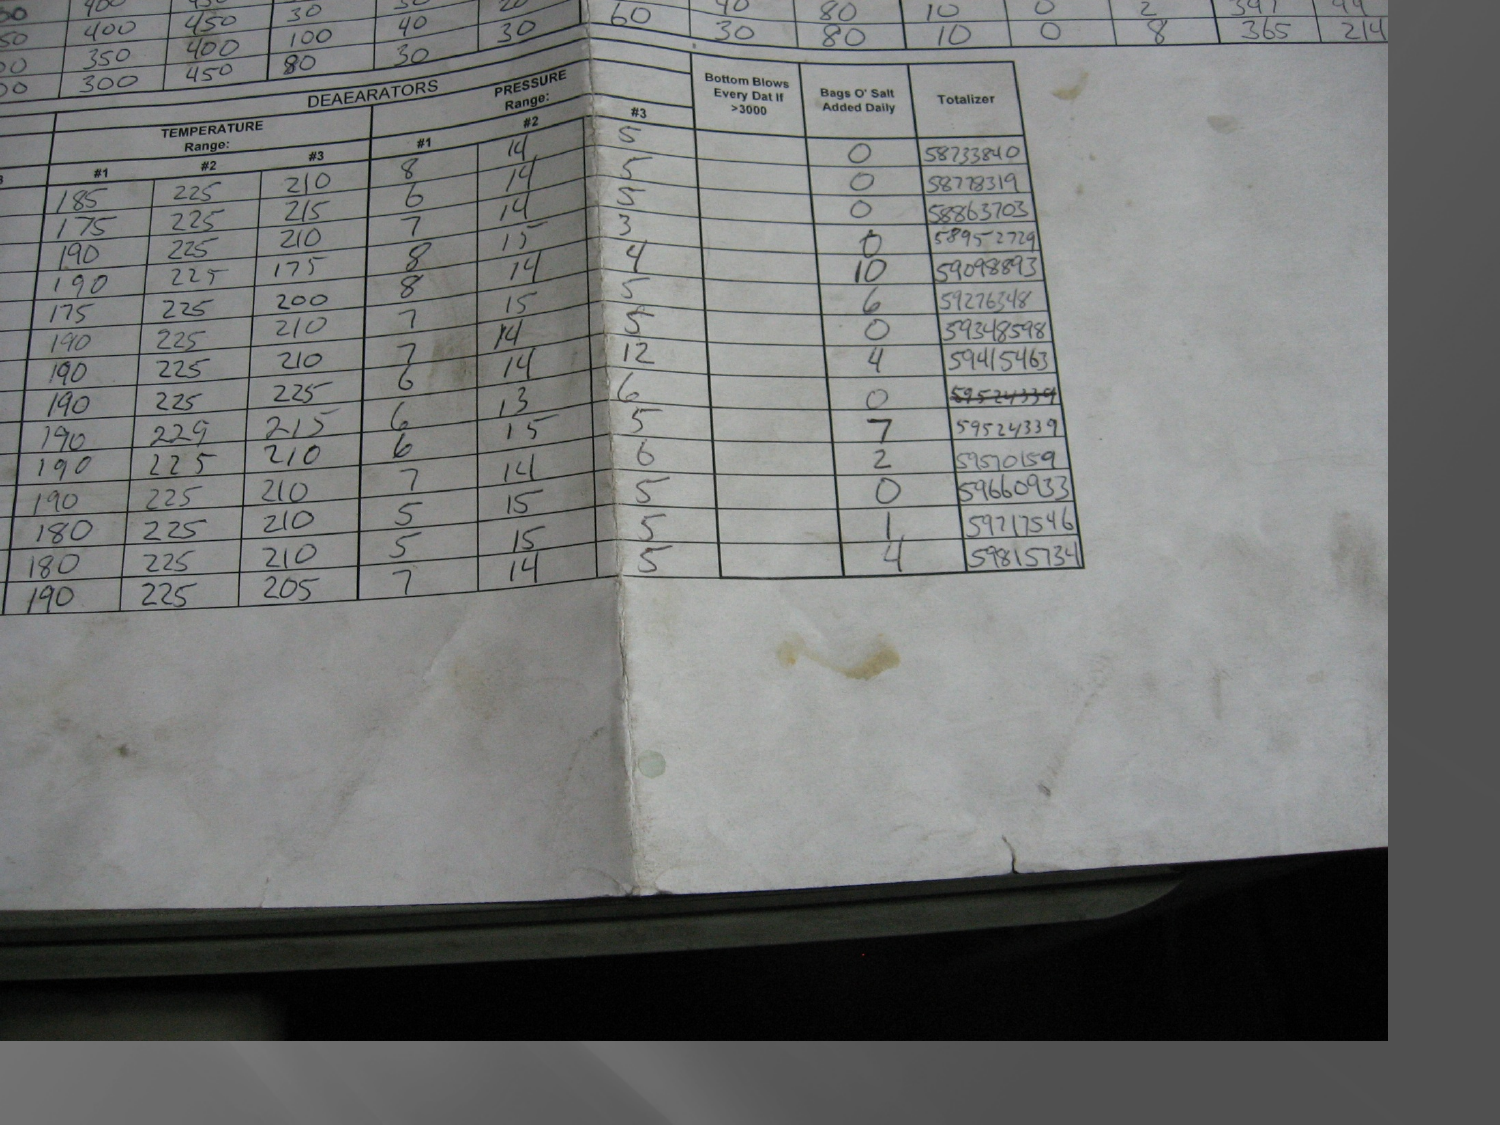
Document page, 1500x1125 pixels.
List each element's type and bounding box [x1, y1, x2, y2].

picture [0, 0, 1388, 1041]
